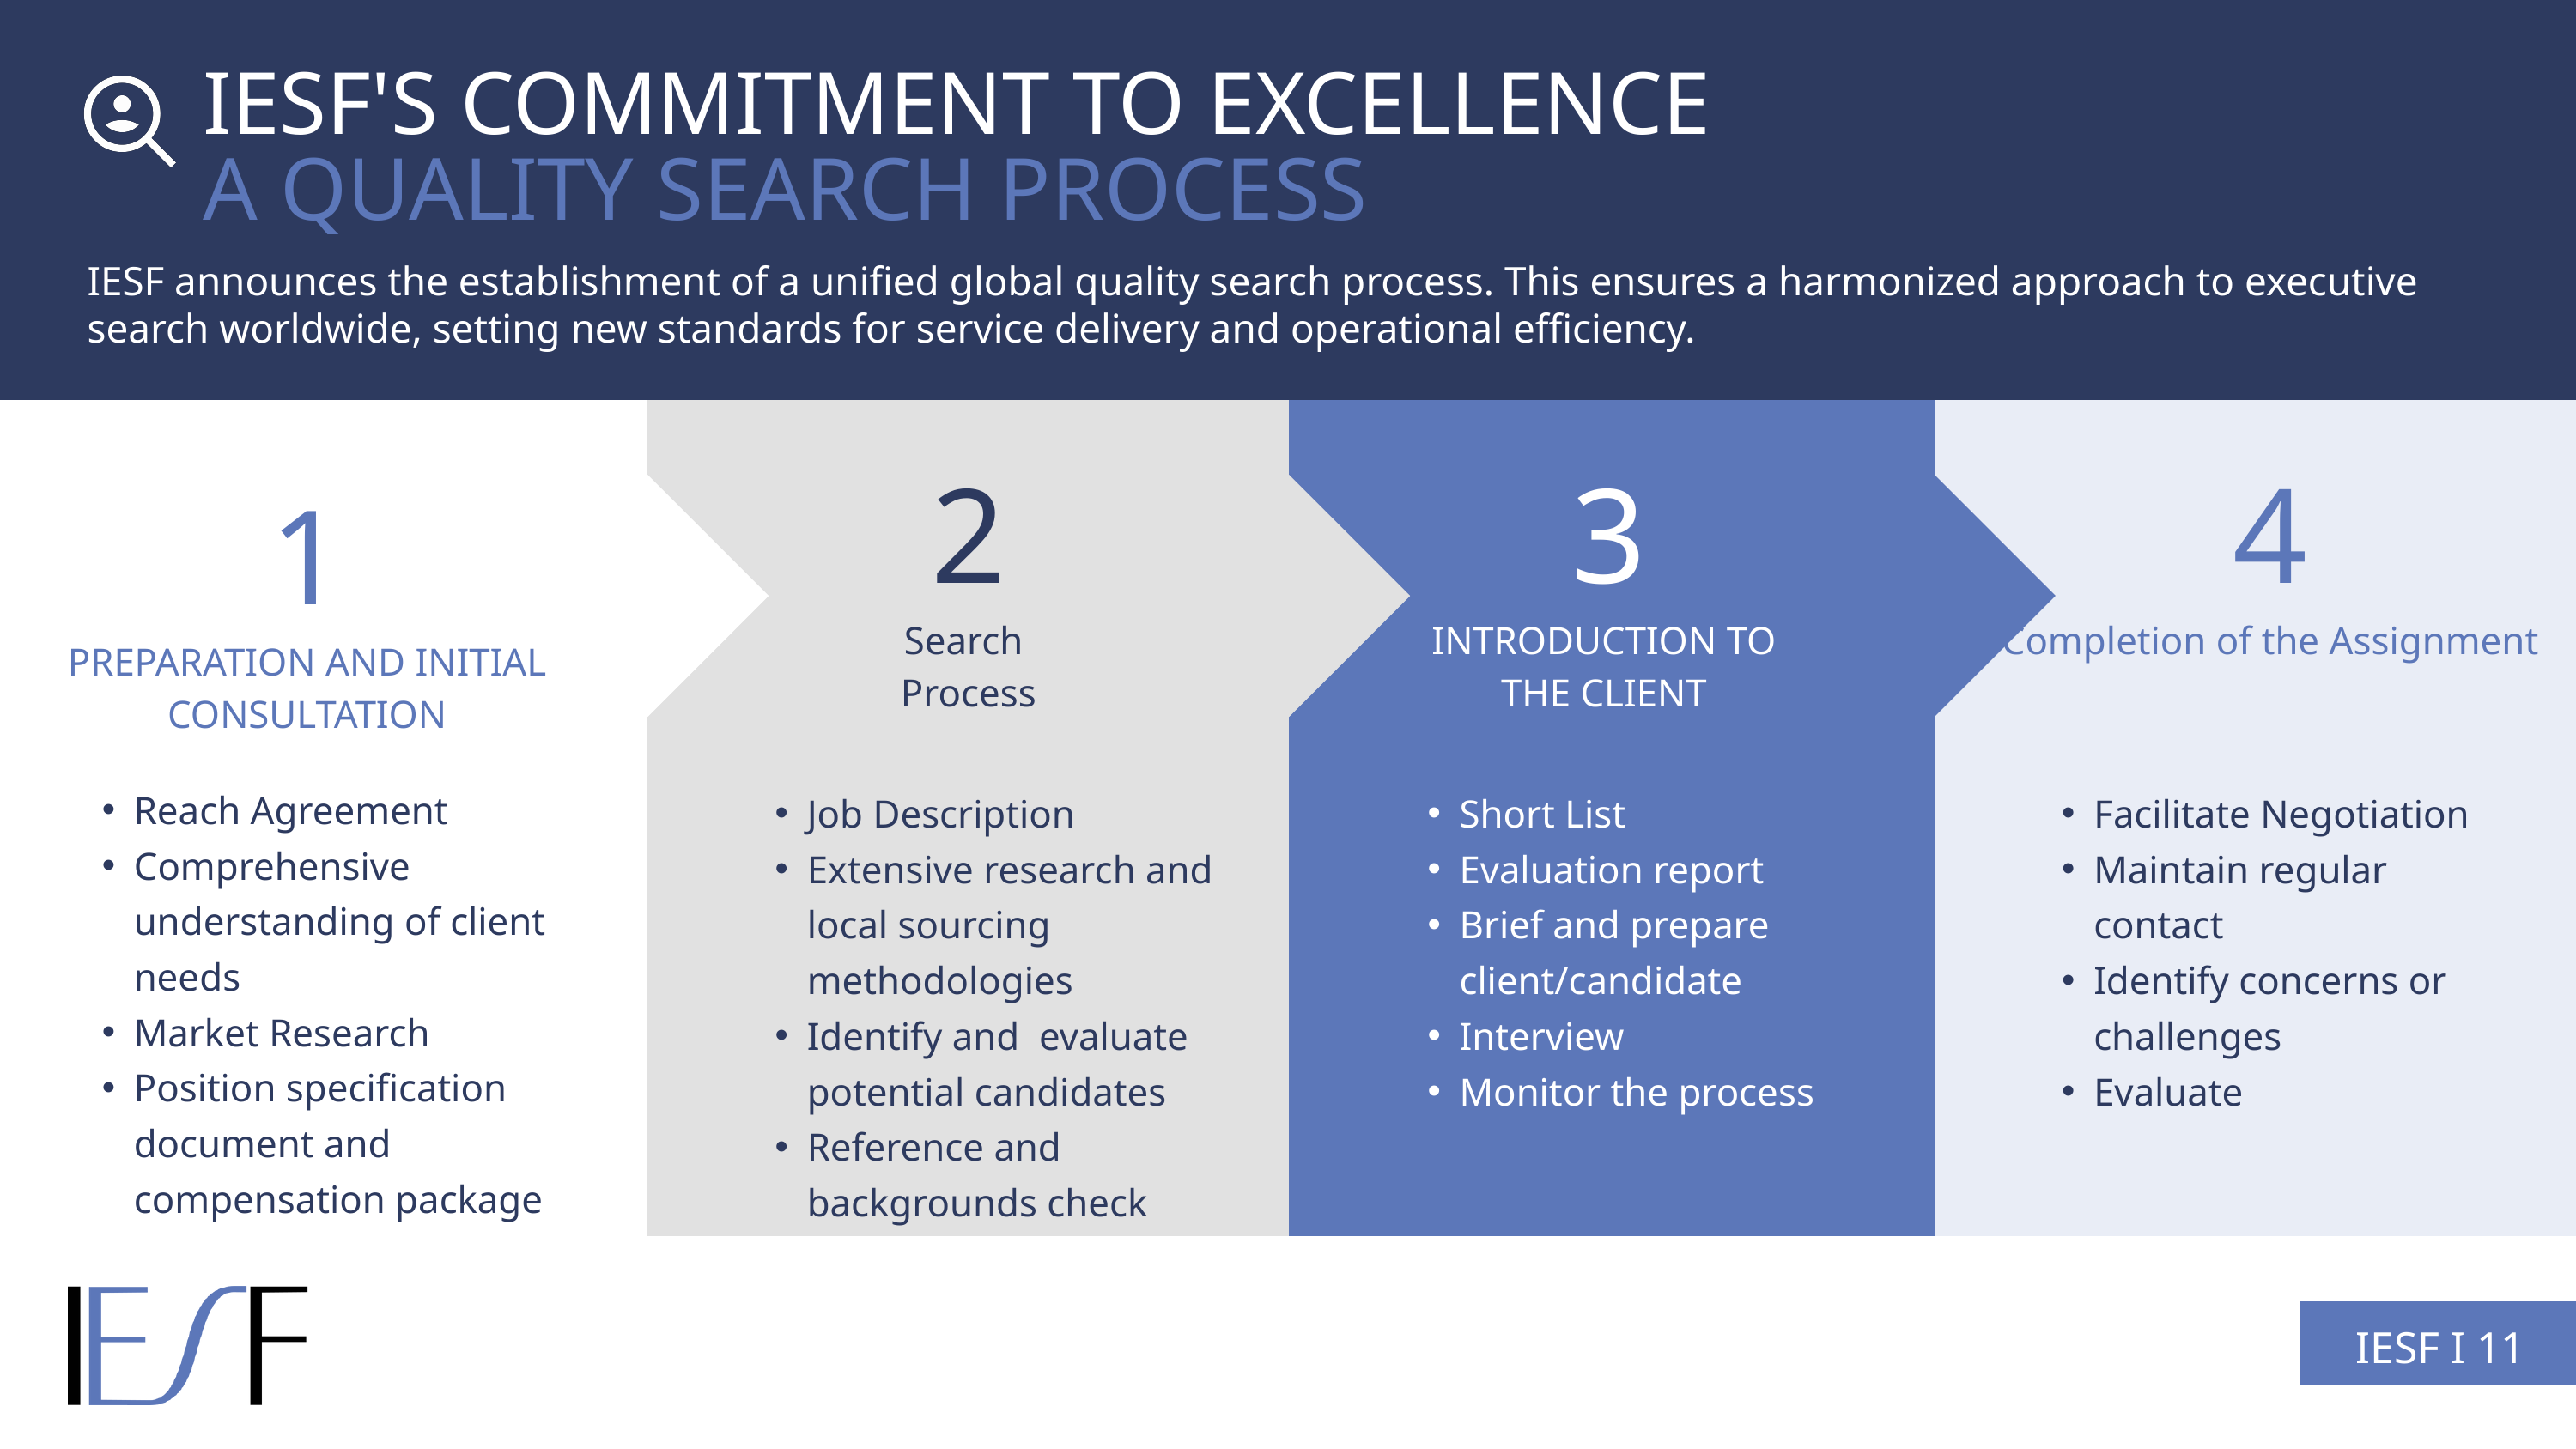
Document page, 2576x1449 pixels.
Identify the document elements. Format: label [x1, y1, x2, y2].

text_box [526, 474, 769, 718]
text_box [1289, 399, 1933, 1237]
text_box [647, 399, 1287, 1237]
text_box [0, 0, 2576, 399]
text_box [1934, 399, 2576, 1237]
text_box [0, 1241, 2576, 1449]
text_box [0, 399, 646, 1237]
text_box [2299, 1300, 2576, 1385]
text_box [1168, 474, 1411, 718]
text_box [1813, 474, 2057, 718]
